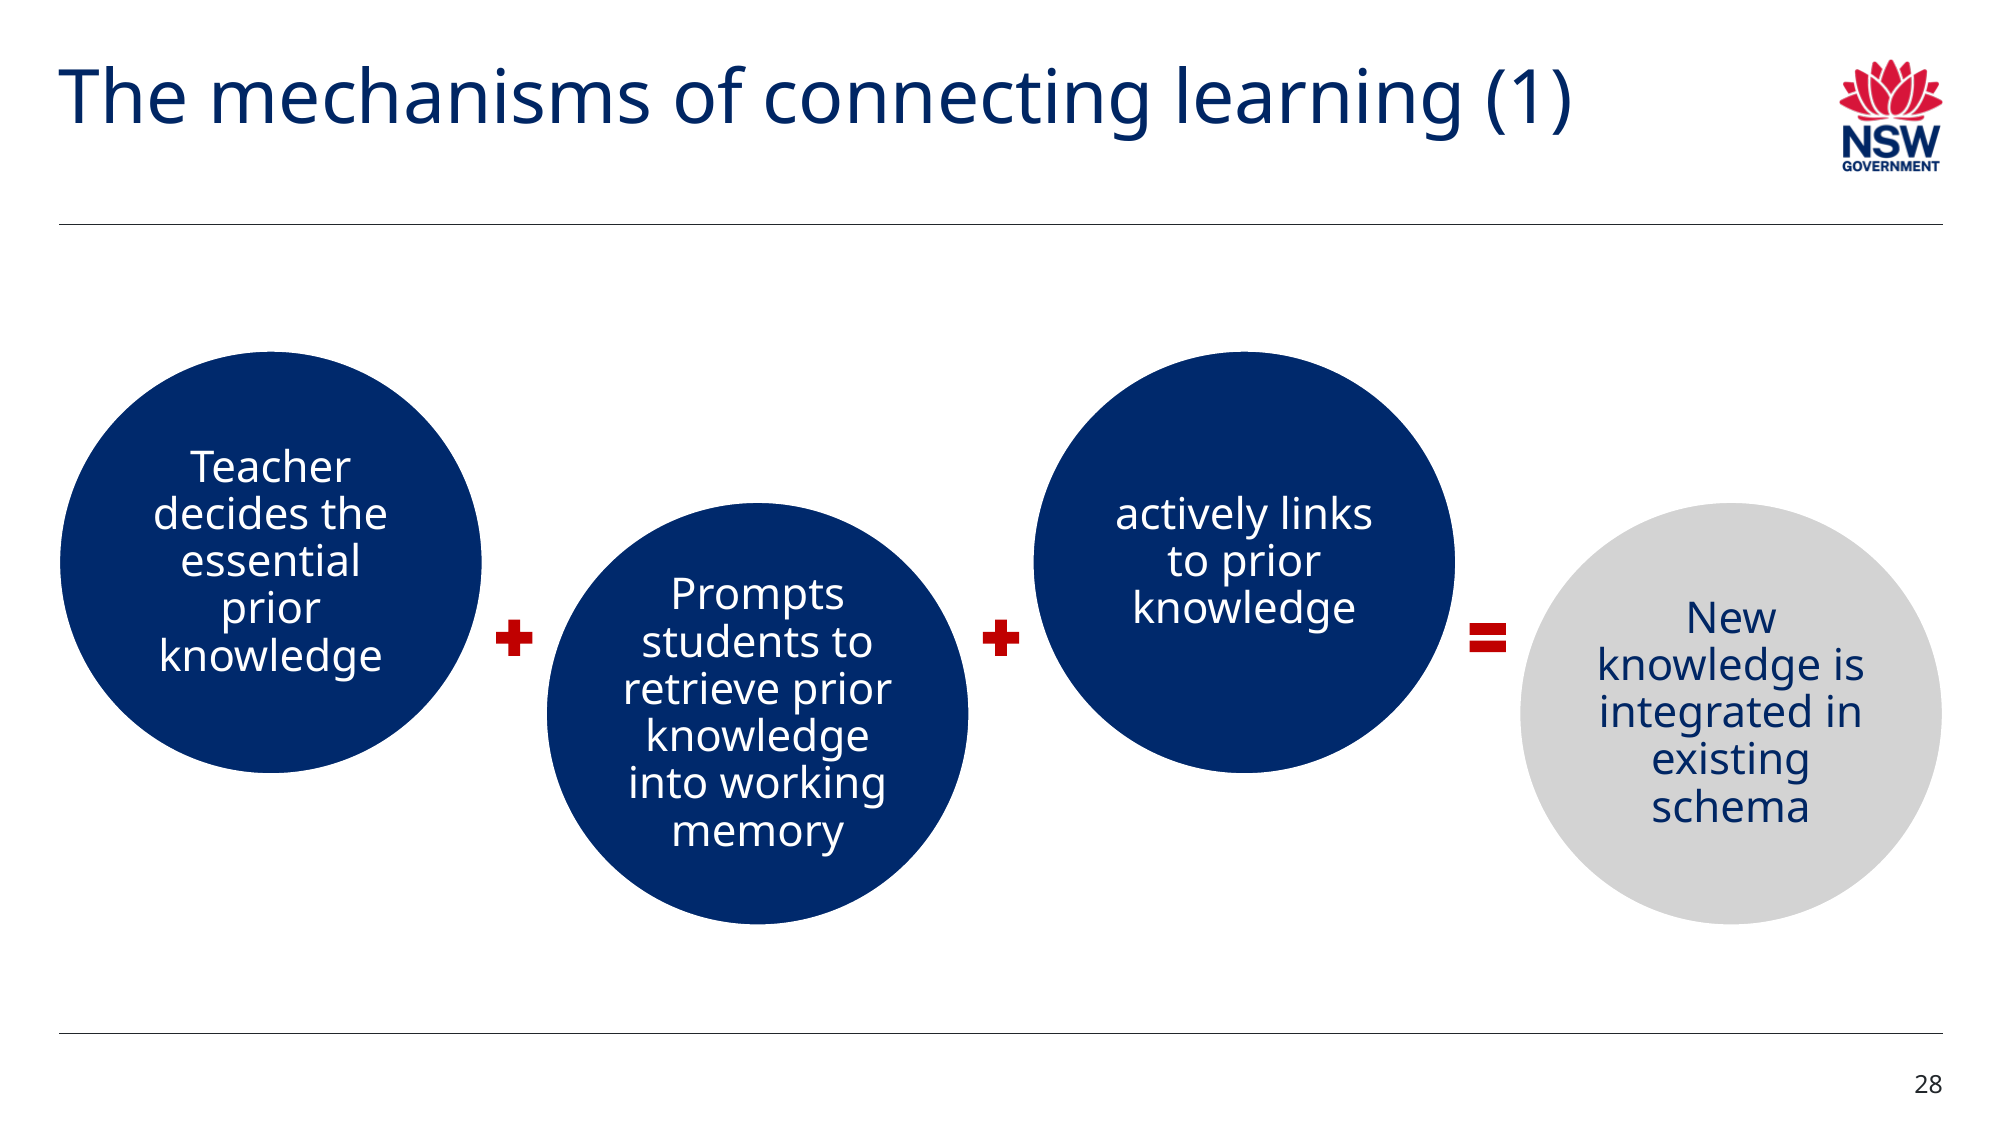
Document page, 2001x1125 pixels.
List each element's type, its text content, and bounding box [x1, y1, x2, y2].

slide_number 28 [1824, 1068, 1943, 1099]
title The mechanisms of connecting learning (1) [59, 59, 1713, 149]
text_box actively links to prior knowledge [1031, 349, 1458, 776]
text_box Teacher decides the essential prior knowledge [58, 349, 484, 776]
text_box New knowledge is integrated in existing schema [1518, 500, 1944, 927]
text_box [1469, 623, 1506, 635]
picture [1839, 59, 1943, 172]
text_box [982, 619, 1020, 656]
text_box [1469, 640, 1506, 653]
text_box Prompts students to retrieve prior knowledge into working memory [544, 500, 971, 927]
text_box [496, 619, 533, 656]
